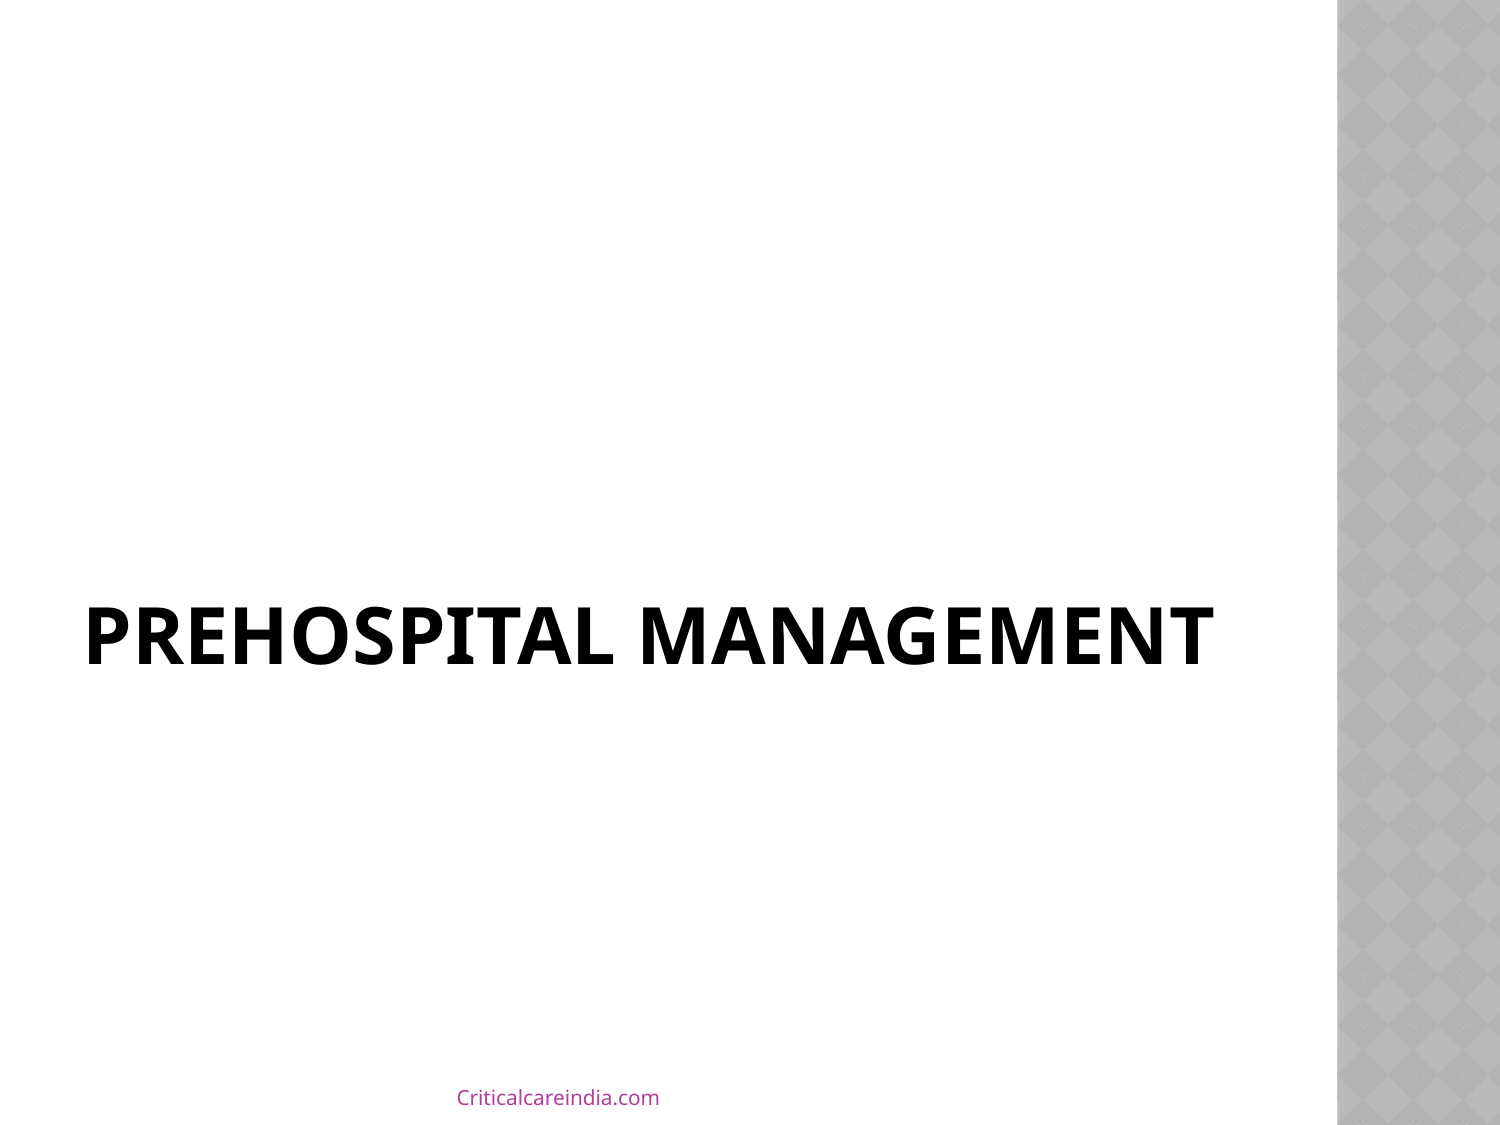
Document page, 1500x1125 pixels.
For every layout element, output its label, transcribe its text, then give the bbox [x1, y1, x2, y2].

footer Criticalcareindia.com [75, 1075, 675, 1114]
title PREHOSPITAL MANAGEMENT [75, 52, 1263, 681]
